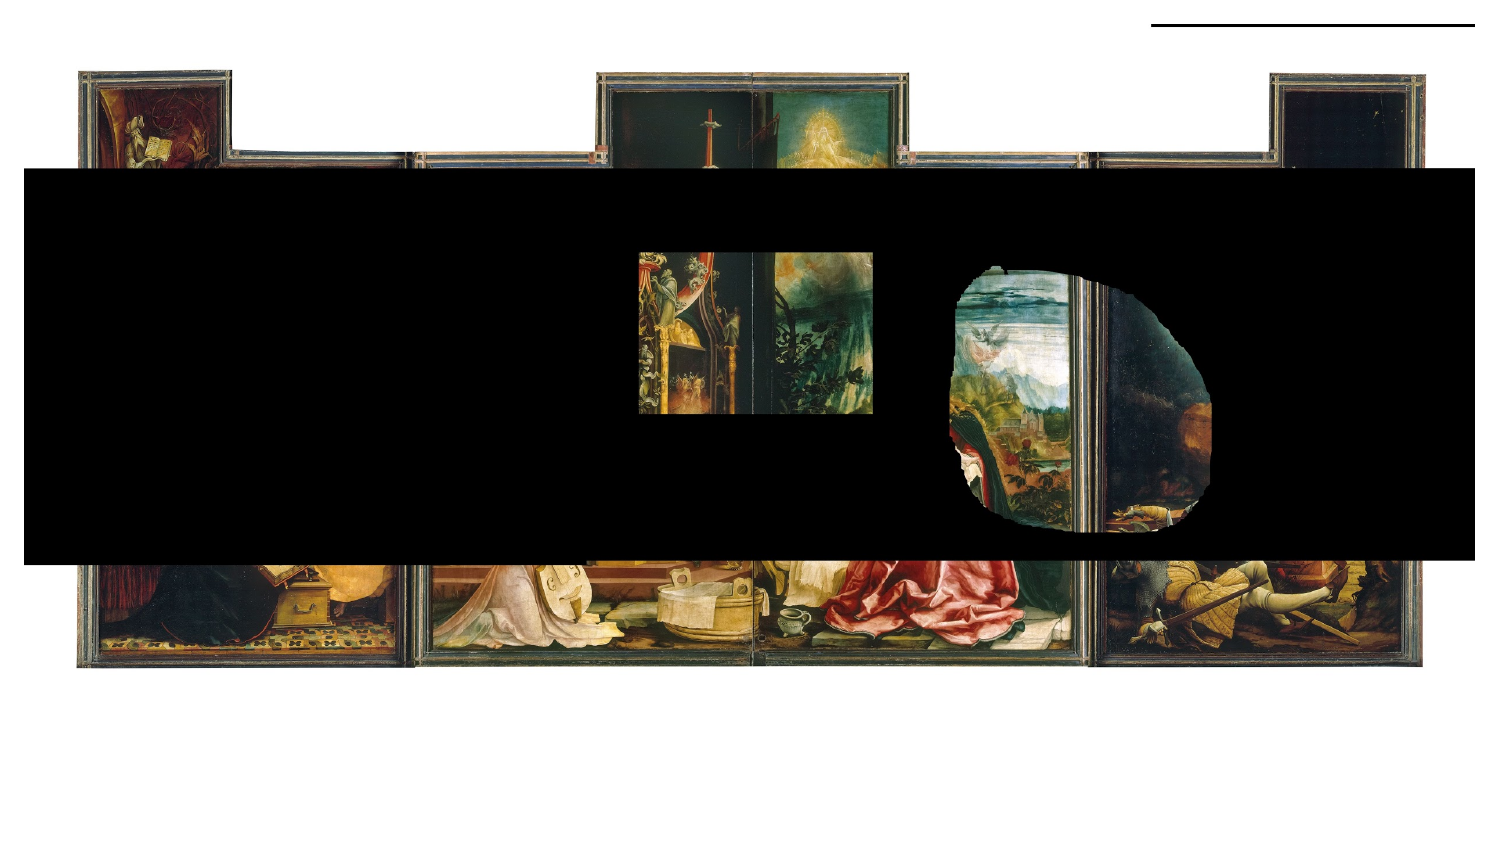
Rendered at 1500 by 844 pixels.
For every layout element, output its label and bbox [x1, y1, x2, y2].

picture [24, 24, 1476, 724]
